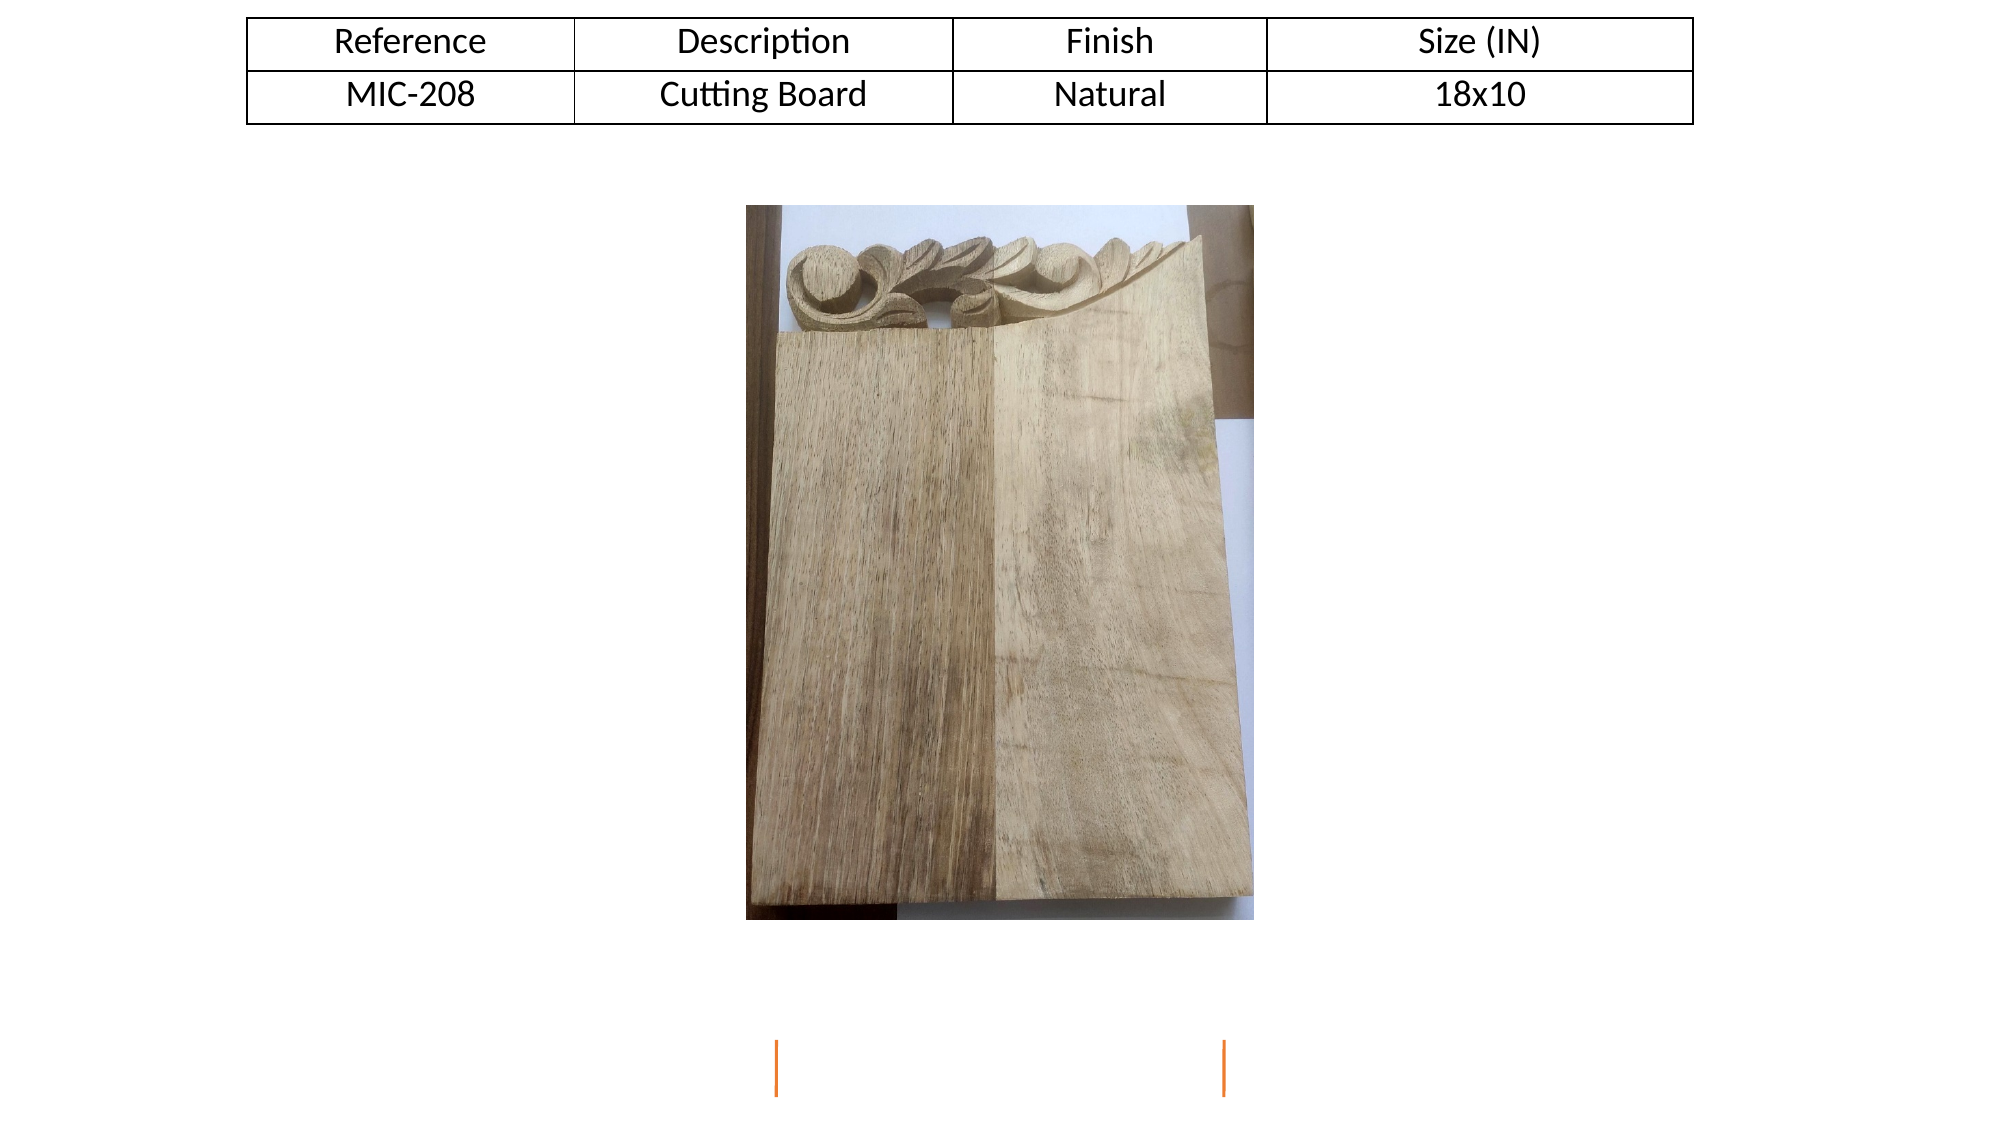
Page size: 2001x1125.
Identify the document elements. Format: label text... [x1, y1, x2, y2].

table_header Size (IN) [1268, 19, 1692, 70]
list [746, 205, 1254, 920]
table_header Finish [954, 19, 1266, 70]
table_cell MIC-208 [248, 72, 574, 123]
table_cell 18x10 [1268, 72, 1692, 123]
table_cell Cutting Board [575, 72, 952, 123]
table_cell Natural [954, 72, 1266, 123]
table_header Description [575, 19, 952, 70]
table_header Reference [248, 19, 574, 70]
